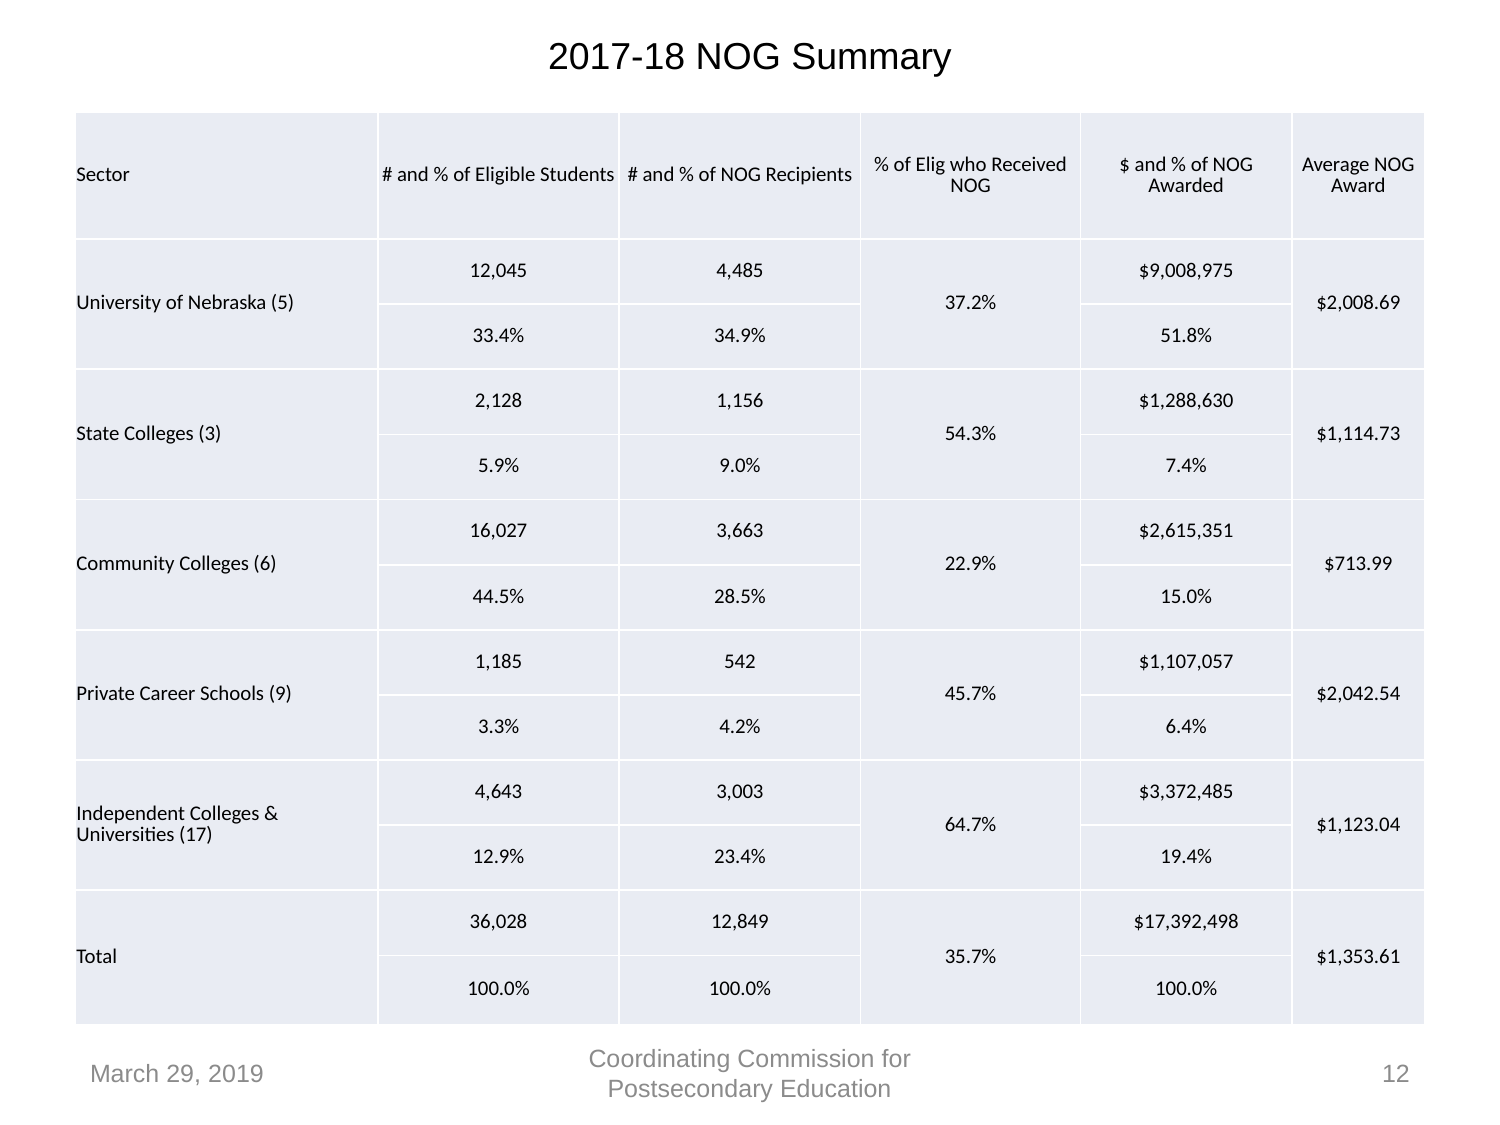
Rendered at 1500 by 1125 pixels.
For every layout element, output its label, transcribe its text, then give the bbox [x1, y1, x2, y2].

table_header Average NOG Award [1293, 113, 1424, 238]
table_cell University of Nebraska (5) [76, 240, 377, 368]
table_cell 3,663 [620, 500, 860, 564]
table_cell 19.4% [1081, 826, 1291, 889]
table_cell Community Colleges (6) [76, 500, 377, 629]
table_cell $1,114.73 [1293, 370, 1424, 499]
table_cell 28.5% [620, 566, 860, 629]
table_cell Independent Colleges & Universities (17) [76, 761, 377, 889]
table_cell 23.4% [620, 826, 860, 889]
table_cell 1,156 [620, 370, 860, 434]
table_cell 15.0% [1081, 566, 1291, 629]
table_cell $713.99 [1293, 500, 1424, 629]
table_cell 34.9% [620, 305, 860, 368]
table_cell $2,008.69 [1293, 240, 1424, 368]
table_cell 12,045 [379, 240, 618, 303]
table_cell $17,392,498 [1081, 891, 1291, 955]
table_cell 5.9% [379, 435, 618, 499]
table_cell $1,353.61 [1293, 891, 1424, 1024]
text_box 2017-18 NOG Summary [337, 24, 1163, 85]
table_header # and % of NOG Recipients [620, 113, 860, 238]
table_header Sector [76, 113, 377, 238]
table_cell 12.9% [379, 826, 618, 889]
table_cell 6.4% [1081, 696, 1291, 759]
table_cell 37.2% [861, 240, 1080, 368]
table_cell 3.3% [379, 696, 618, 759]
table_cell 36,028 [379, 891, 618, 955]
table_cell 33.4% [379, 305, 618, 368]
table_cell 1,185 [379, 631, 618, 694]
table_header % of Elig who Received NOG [861, 113, 1080, 238]
table_cell $1,107,057 [1081, 631, 1291, 694]
table_cell Total [76, 891, 377, 1024]
table_cell $9,008,975 [1081, 240, 1291, 303]
table_cell State Colleges (3) [76, 370, 377, 499]
table_cell 9.0% [620, 435, 860, 499]
table_cell 4,643 [379, 761, 618, 824]
table_cell 45.7% [861, 631, 1080, 759]
table_cell 2,128 [379, 370, 618, 434]
table_cell Private Career Schools (9) [76, 631, 377, 759]
table_cell 35.7% [861, 891, 1080, 1024]
table_cell 16,027 [379, 500, 618, 564]
table_cell $2,042.54 [1293, 631, 1424, 759]
table_cell 12,849 [620, 891, 860, 955]
table_cell $2,615,351 [1081, 500, 1291, 564]
table_cell $1,288,630 [1081, 370, 1291, 434]
table_cell 4.2% [620, 696, 860, 759]
table_cell 100.0% [620, 956, 860, 1024]
table_cell 100.0% [1081, 956, 1291, 1024]
table_cell 100.0% [379, 956, 618, 1024]
table_header # and % of Eligible Students [379, 113, 618, 238]
table_cell 3,003 [620, 761, 860, 824]
table_cell 22.9% [861, 500, 1080, 629]
table_cell 542 [620, 631, 860, 694]
table_header $ and % of NOG Awarded [1081, 113, 1291, 238]
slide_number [75, 1042, 425, 1103]
table_cell 64.7% [861, 761, 1080, 889]
table_cell 51.8% [1081, 305, 1291, 368]
slide_number 12 [1074, 1042, 1425, 1103]
table_cell $3,372,485 [1081, 761, 1291, 824]
table_cell 4,485 [620, 240, 860, 303]
table_cell 7.4% [1081, 435, 1291, 499]
table_cell 54.3% [861, 370, 1080, 499]
table_cell $1,123.04 [1293, 761, 1424, 889]
table_cell 44.5% [379, 566, 618, 629]
footer Coordinating Commission for Postsecondary Education [512, 1042, 988, 1103]
